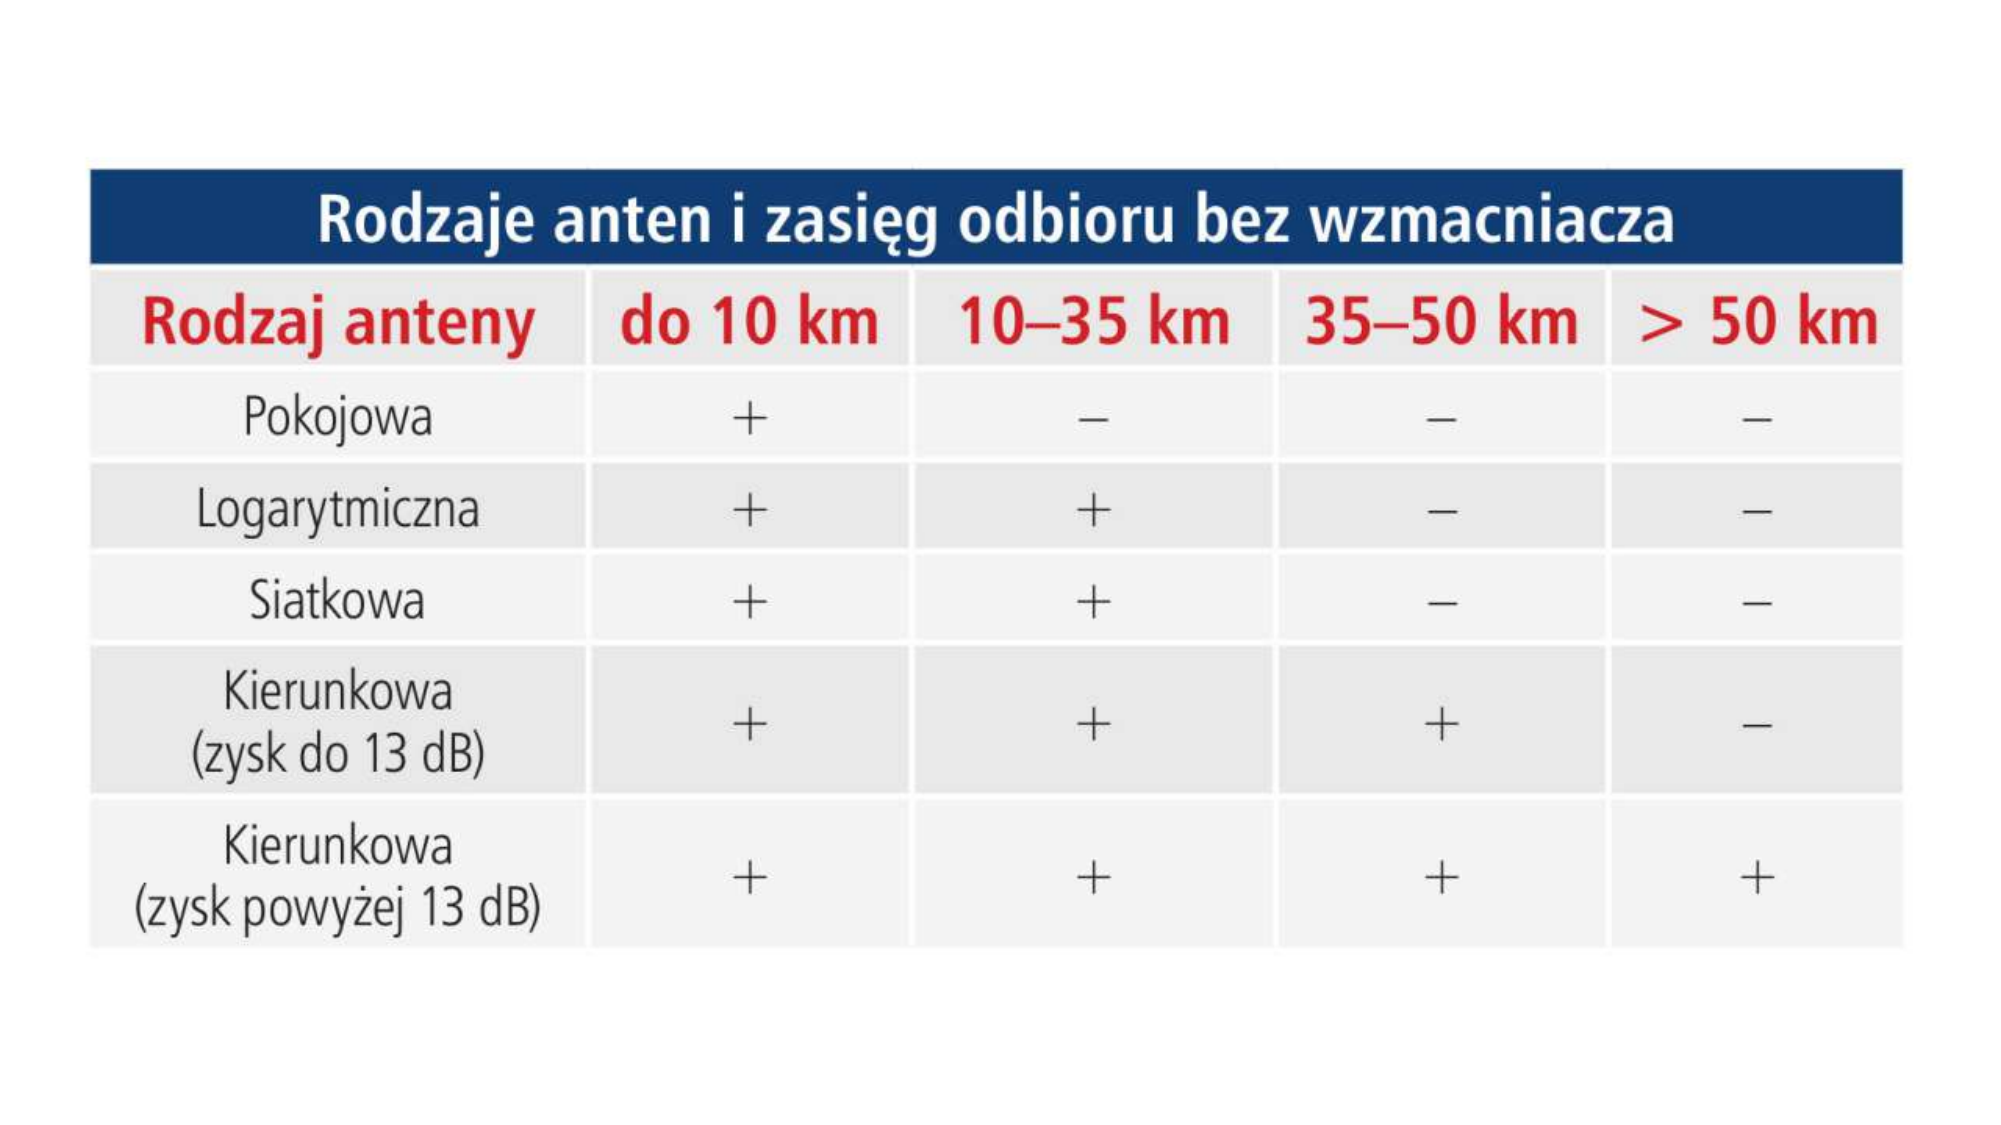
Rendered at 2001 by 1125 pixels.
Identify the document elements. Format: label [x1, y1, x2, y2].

picture [83, 156, 1917, 969]
